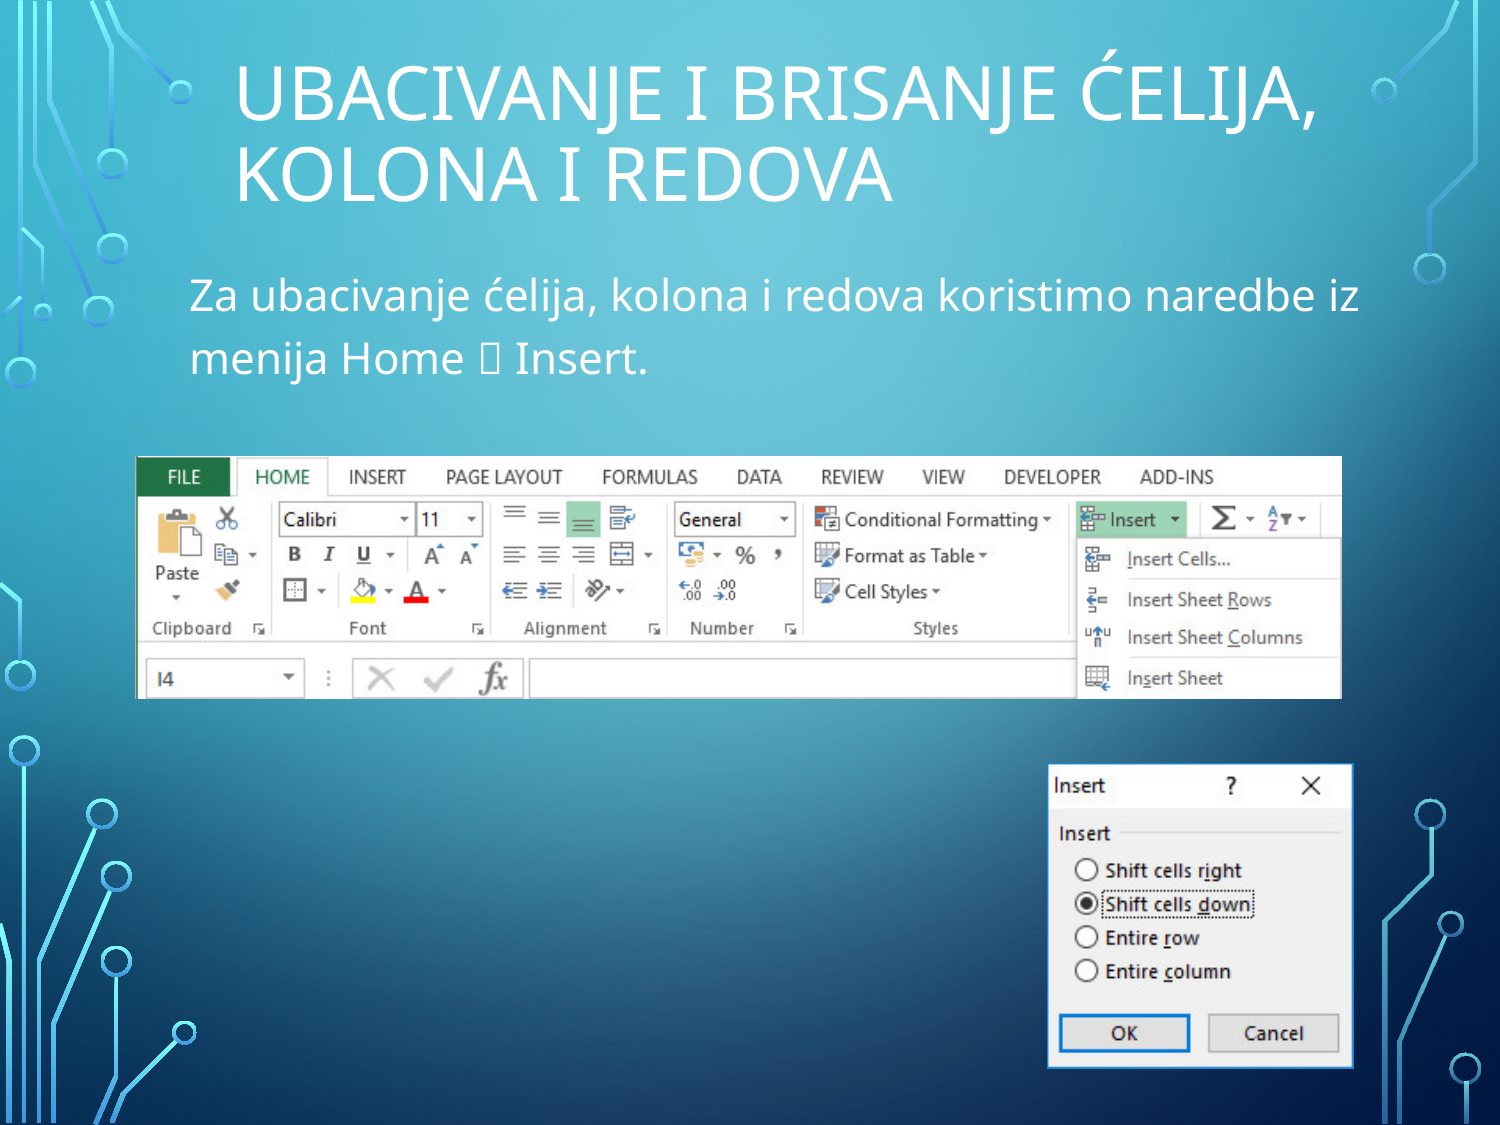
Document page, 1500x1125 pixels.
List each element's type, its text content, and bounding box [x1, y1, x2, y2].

picture [1047, 763, 1354, 1070]
list Za ubacivanje ćelija, kolona i redova koristimo naredbe iz menija Home  Insert. [152, 249, 1500, 392]
picture [135, 455, 1343, 699]
title Ubacivanje i brisanje ćelija, kolona i redova [218, 27, 1438, 247]
